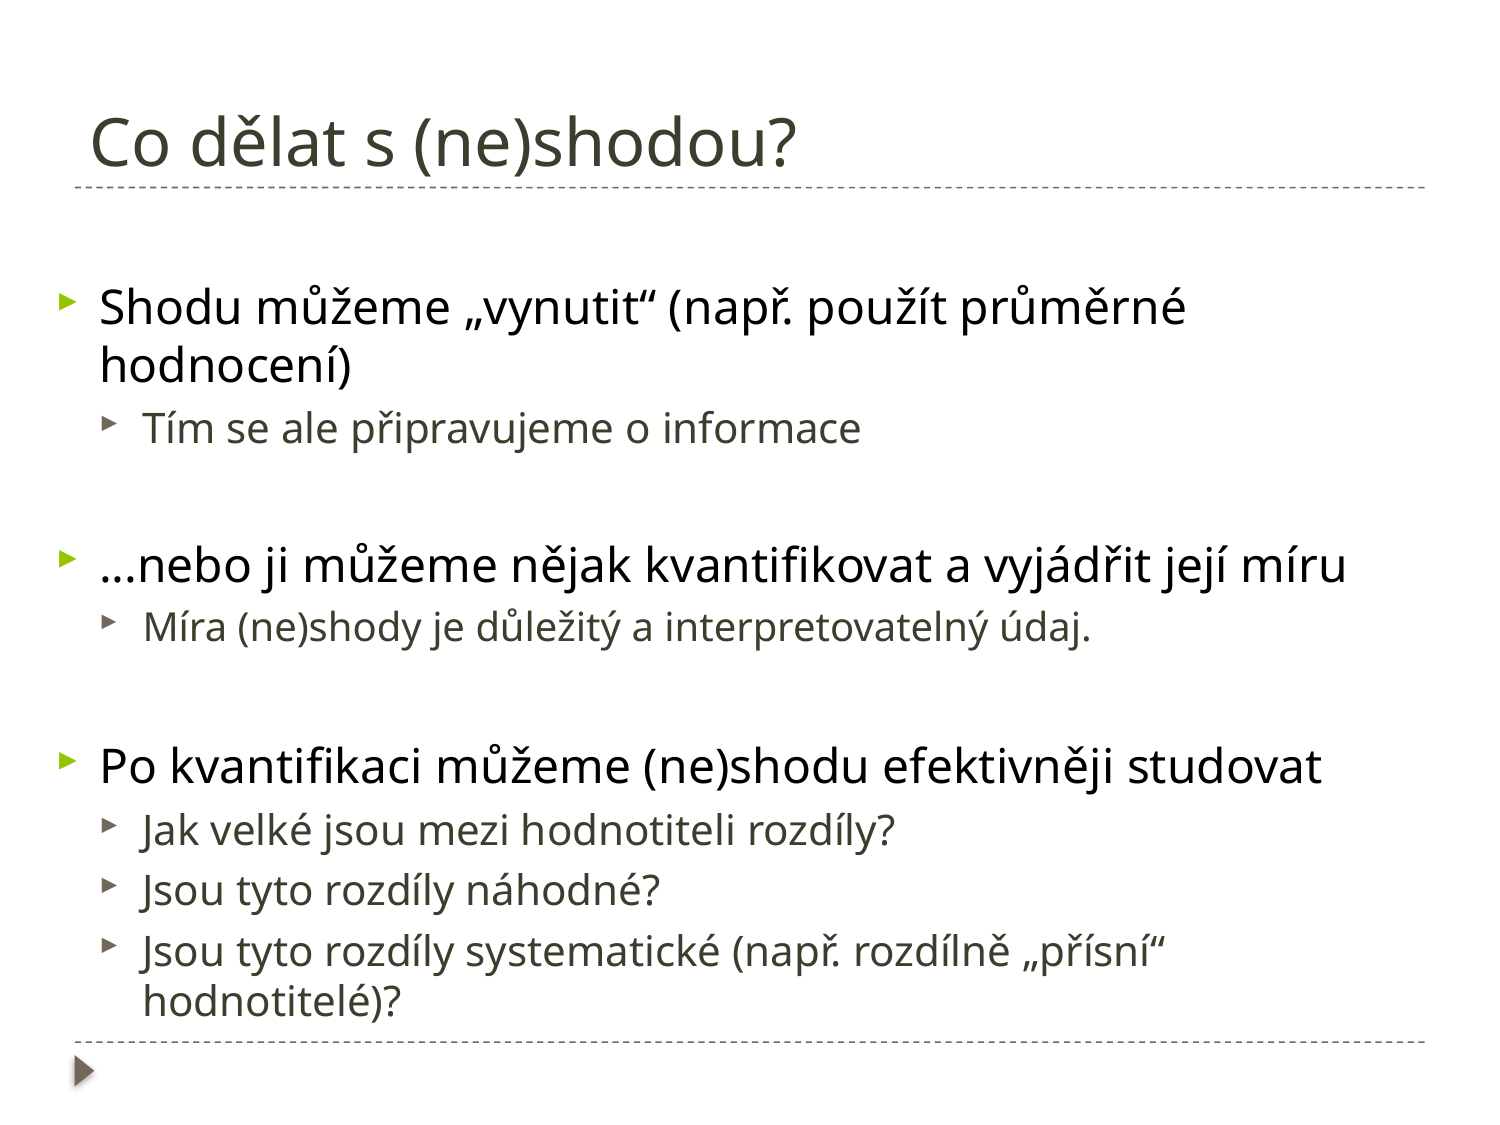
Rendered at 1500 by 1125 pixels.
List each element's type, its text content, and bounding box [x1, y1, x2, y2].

list Shodu můžeme „vynutit“ (např. použít průměrné hodnocení) Tím se ale připravujeme o informace ...nebo ji můžeme nějak kvantifikovat a vyjádřit její míru Míra (ne)shody je důležitý a interpretovatelný údaj. Po kvantifikaci můžeme (ne)shodu efektivněji studovat Jak velké jsou mezi hodnotiteli rozdíly? Jsou tyto rozdíly náhodné? Jsou tyto rozdíly systematické (např. rozdílně „přísní“ hodnotitelé)? [41, 200, 1447, 1035]
title Co dělat s (ne)shodou? [75, 24, 1425, 188]
